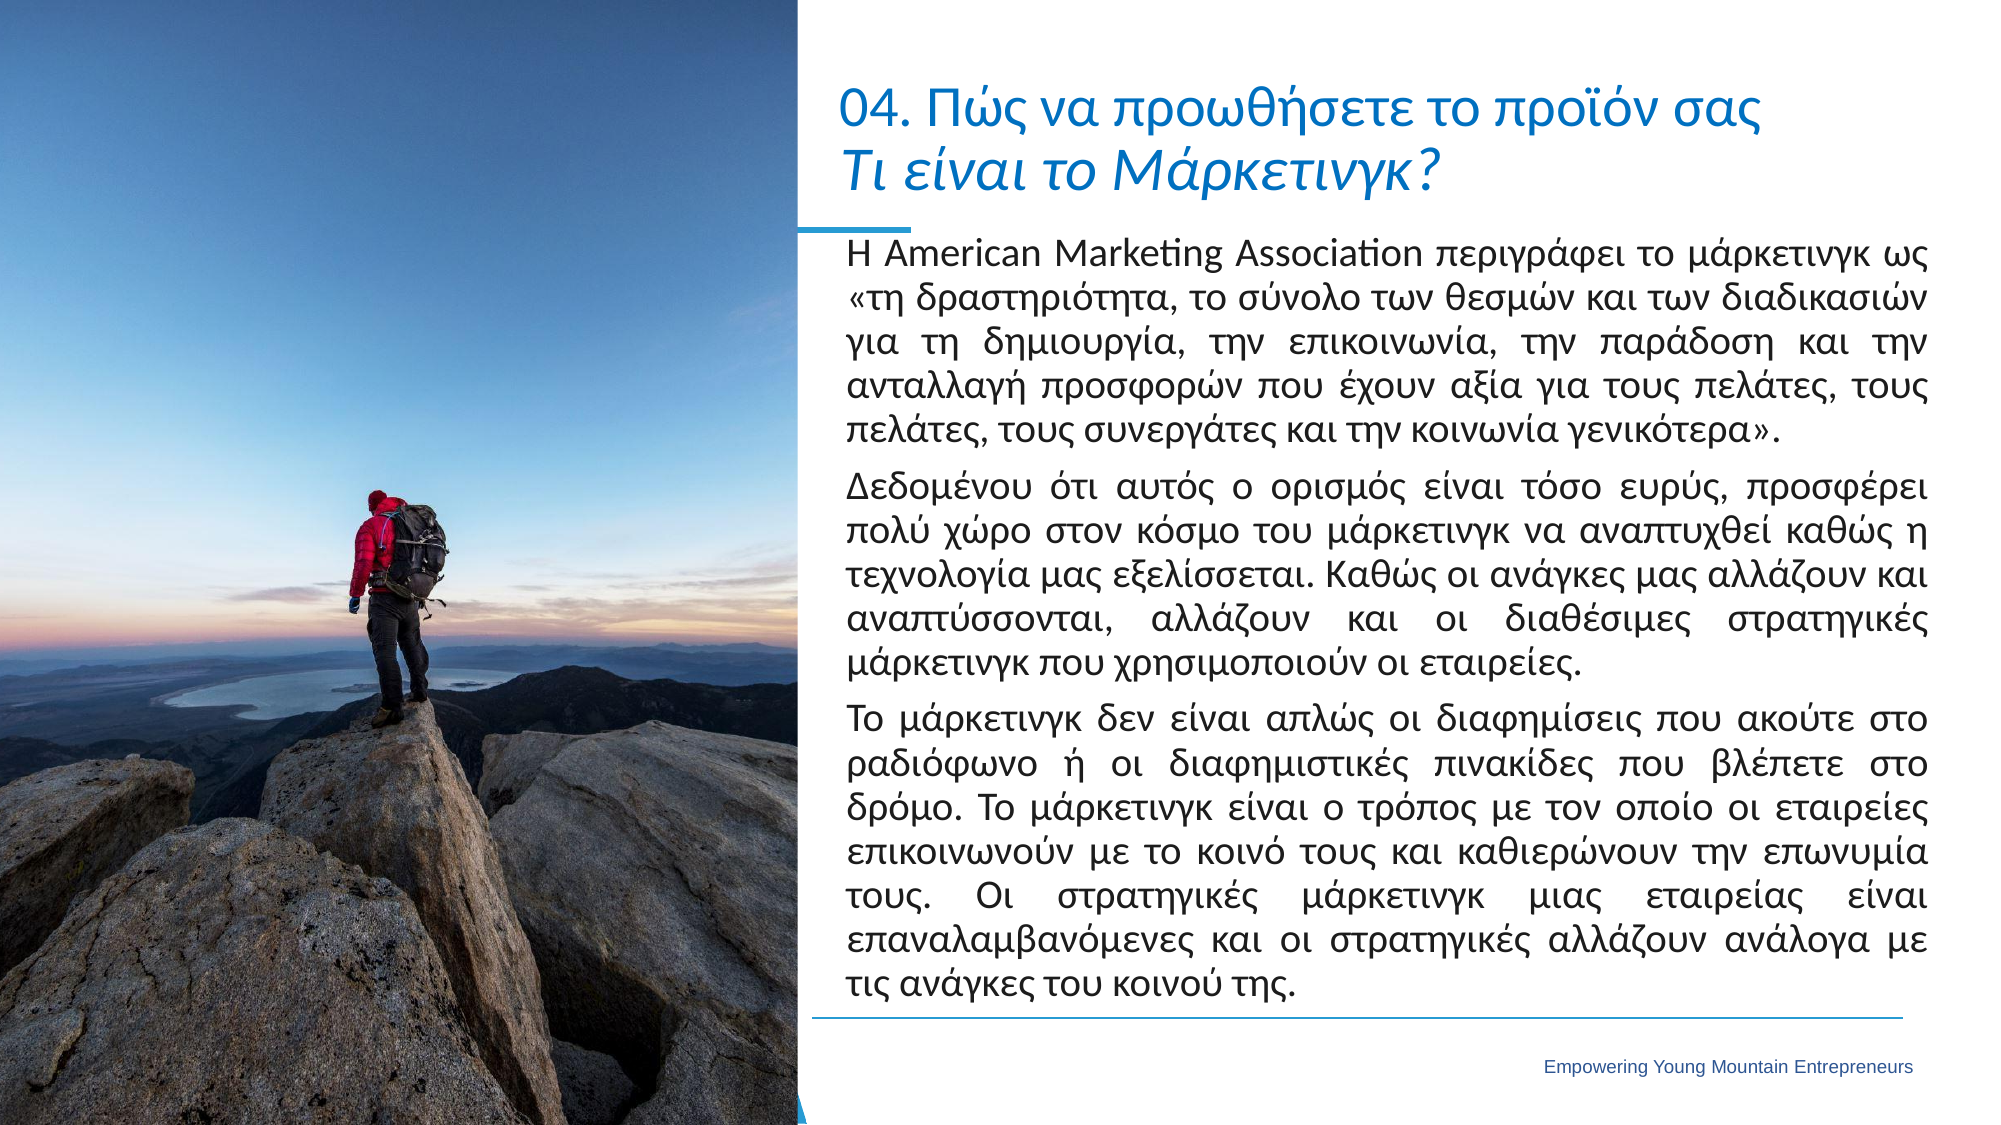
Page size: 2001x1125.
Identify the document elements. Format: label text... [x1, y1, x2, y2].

list Τι είναι το Μάρκετινγκ? [802, 129, 1468, 225]
picture [0, 0, 803, 1125]
list Η American Marketing Association περιγράφει το μάρκετινγκ ως «τη δραστηριότητα, το σύνολο των θεσμών και των διαδικασιών για τη δημιουργία, την επικοινωνία, την παράδοση και την ανταλλαγή προσφορών που έχουν αξία για τους πελάτες, τους πελάτες, τους συνεργάτες και την κοινωνία γενικότερα». Δεδομένου ότι αυτός ο ορισμός είναι τόσο ευρύς, προσφέρει πολύ χώρο στον κόσμο του μάρκετινγκ να αναπτυχθεί καθώς η τεχνολογία μας εξελίσσεται. Καθώς οι ανάγκες μας αλλάζουν και αναπτύσσονται, αλλάζουν και οι διαθέσιμες στρατηγικές μάρκετινγκ που χρησιμοποιούν οι εταιρείες. Το μάρκετινγκ δεν είναι απλώς οι διαφημίσεις που ακούτε στο ραδιόφωνο ή οι διαφημιστικές πινακίδες που βλέπετε στο δρόμο. Το μάρκετινγκ είναι ο τρόπος με τον οποίο οι εταιρείες επικοινωνούν με το κοινό τους και καθιερώνουν την επωνυμία τους. Οι στρατηγικές μάρκετινγκ μιας εταιρείας είναι επαναλαμβανόμενες και οι στρατηγικές αλλάζουν ανάλογα με τις ανάγκες του κοινού της. [802, 223, 1945, 1057]
text_box 04. Πώς να προωθήσετε το προϊόν σας [824, 68, 2000, 147]
